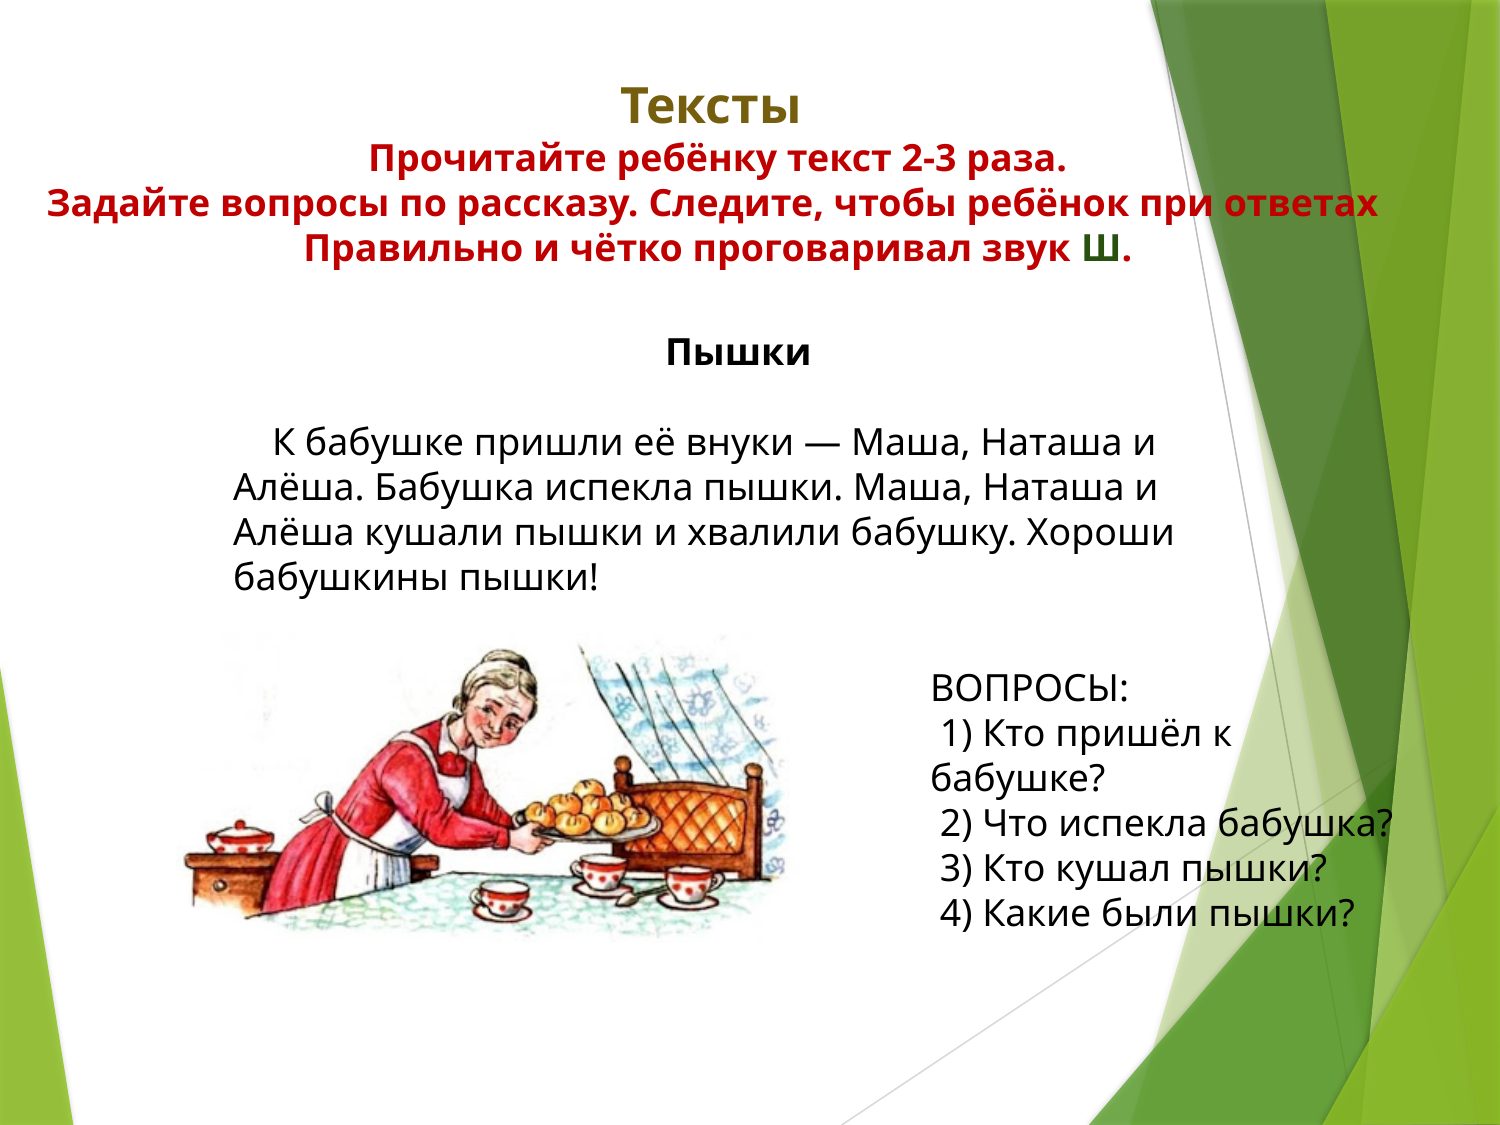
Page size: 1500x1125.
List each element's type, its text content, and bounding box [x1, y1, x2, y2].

picture [176, 632, 803, 944]
text_box Тексты Прочитайте ребёнку текст 2-3 раза. Задайте вопросы по рассказу. Следите, чтобы ребёнок при ответах Правильно и чётко проговаривал звук Ш. [31, 66, 1405, 277]
text_box Пышки К бабушке пришли её внуки — Маша, Наташа и Алёша. Бабушка испекла пышки. Маша, Наташа и Алёша кушали пышки и хвалили бабушку. Хороши бабушкины пышки! [218, 277, 1258, 741]
text_box ВОПРОСЫ: 1) Кто пришёл к бабушке? 2) Что испекла бабушка? 3) Кто кушал пышки? 4) Какие были пышки? [915, 656, 1421, 942]
